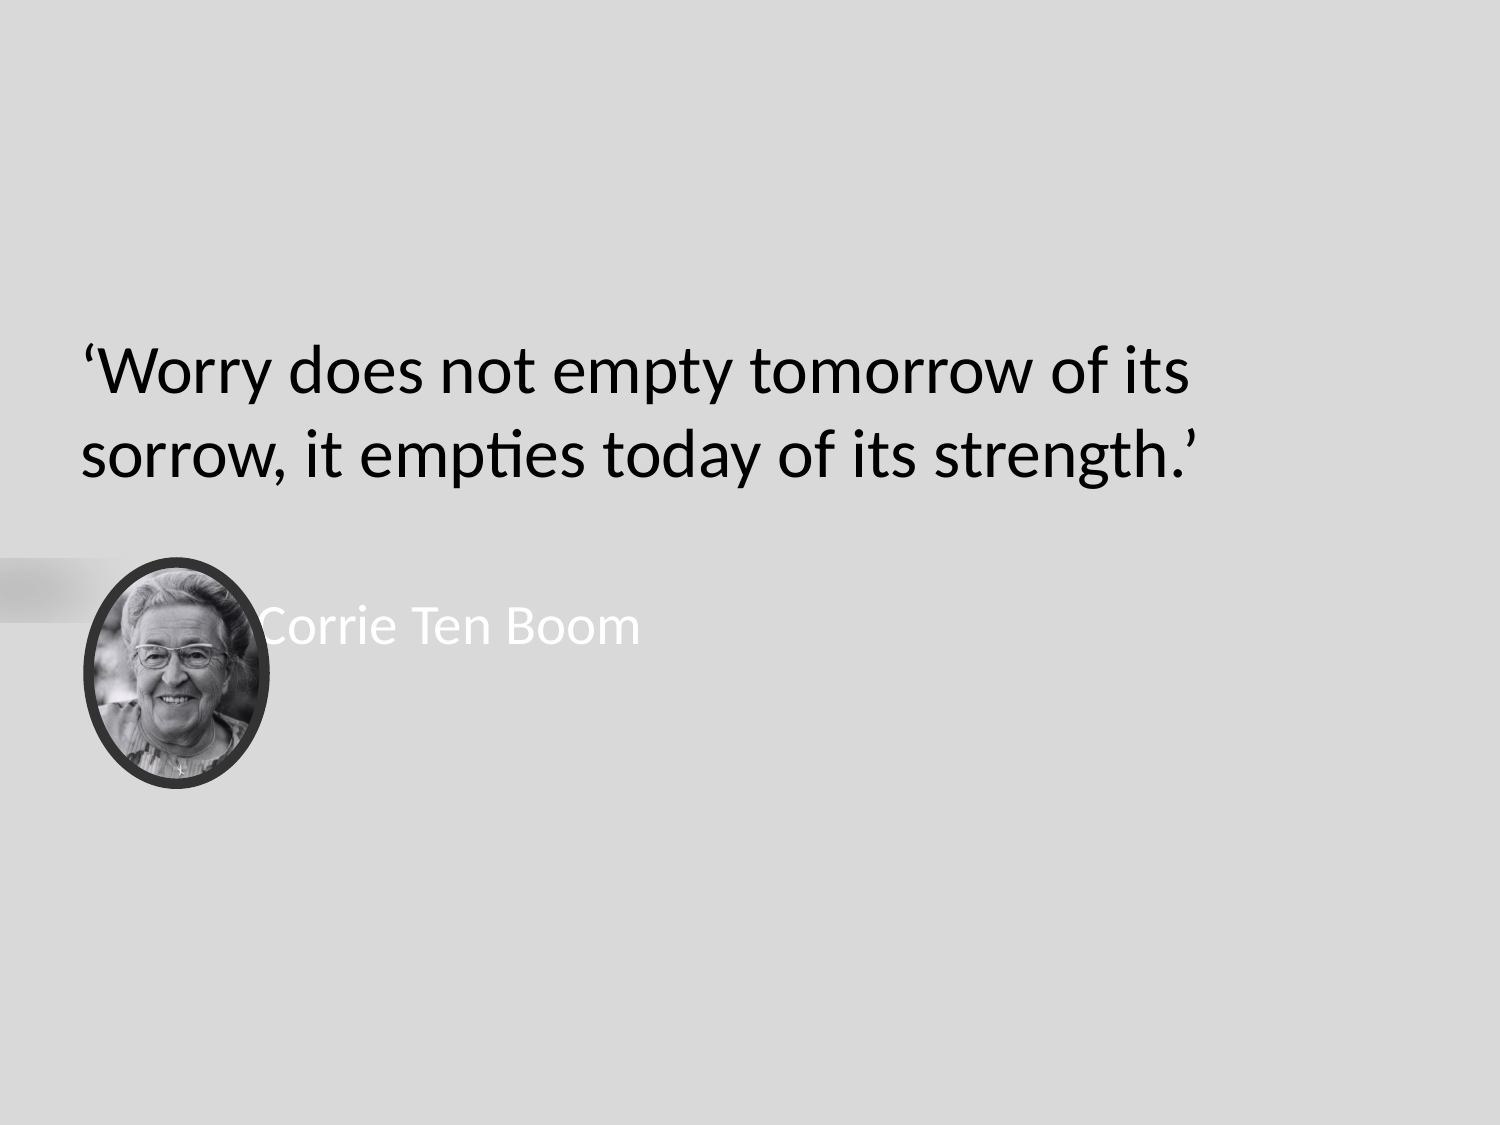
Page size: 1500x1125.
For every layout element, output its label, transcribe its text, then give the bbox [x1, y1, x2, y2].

picture [88, 562, 265, 784]
title ‘Worry does not empty tomorrow of its sorrow, it empties today of its strength.’ Corrie Ten Boom [64, 314, 1415, 752]
